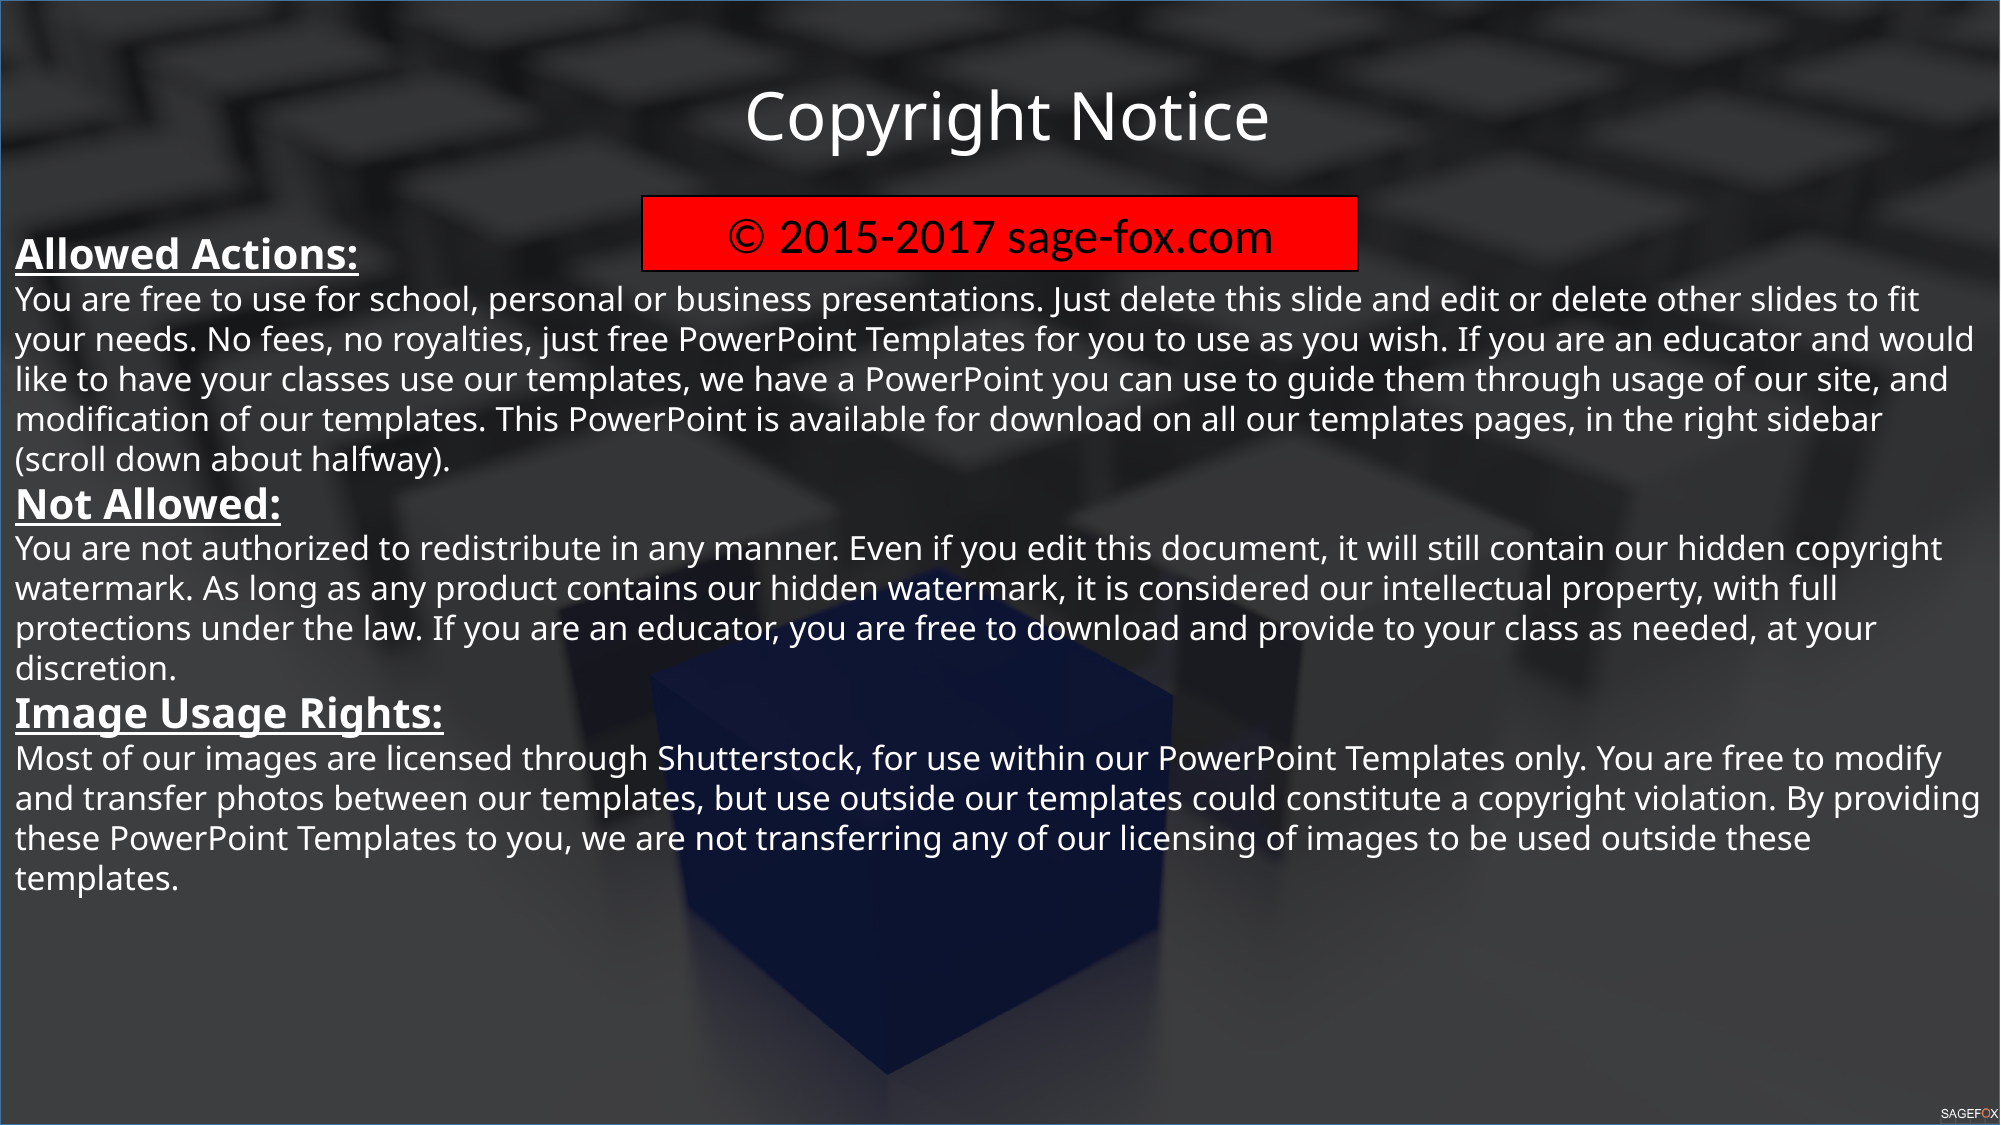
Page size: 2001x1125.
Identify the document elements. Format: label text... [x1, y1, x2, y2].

text_box © 2015-2017 sage-fox.com [641, 196, 1358, 272]
title Copyright Notice [493, 60, 1524, 178]
text_box Allowed Actions: You are free to use for school, personal or business presentations. Just delete this slide and edit or delete other slides to fit your needs. No fees, no royalties, just free PowerPoint Templates for you to use as you wish. If you are an educator and would like to have your classes use our templates, we have a PowerPoint you can use to guide them through usage of our site, and modification of our templates. This PowerPoint is available for download on all our templates pages, in the right sidebar (scroll down about halfway). Not Allowed: You are not authorized to redistribute in any manner. Even if you edit this document, it will still contain our hidden copyright watermark. As long as any product contains our hidden watermark, it is considered our intellectual property, with full protections under the law. If you are an educator, you are free to download and provide to your class as needed, at your discretion. Image Usage Rights: Most of our images are licensed through Shutterstock, for use within our PowerPoint Templates only. You are free to modify and transfer photos between our templates, but use outside our templates could constitute a copyright violation. By providing these PowerPoint Templates to you, we are not transferring any of our licensing of images to be used outside these templates. [0, 0, 2000, 1125]
